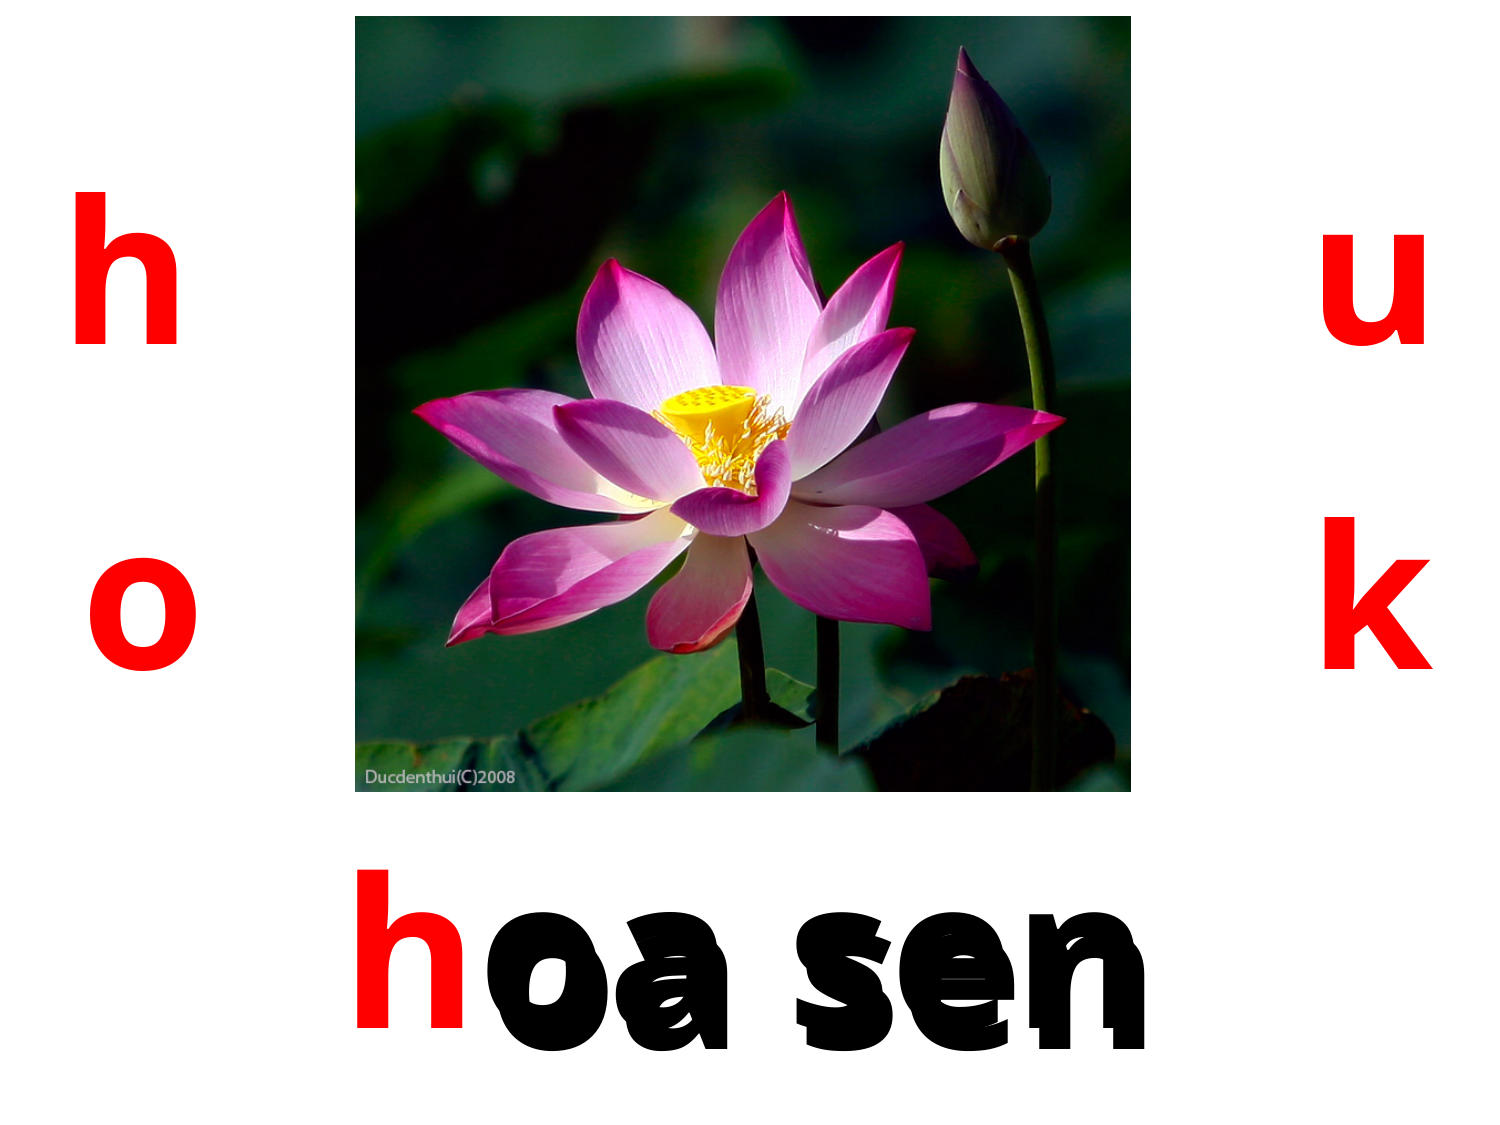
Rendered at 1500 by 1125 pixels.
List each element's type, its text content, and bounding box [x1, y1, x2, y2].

text_box h [45, 137, 207, 393]
text_box o [66, 462, 220, 718]
text_box hoa sen [52, 812, 1440, 1078]
text_box u [1293, 137, 1455, 393]
picture [355, 16, 1131, 792]
text_box hoa sen [62, 834, 1450, 1099]
text_box k [1294, 462, 1448, 718]
